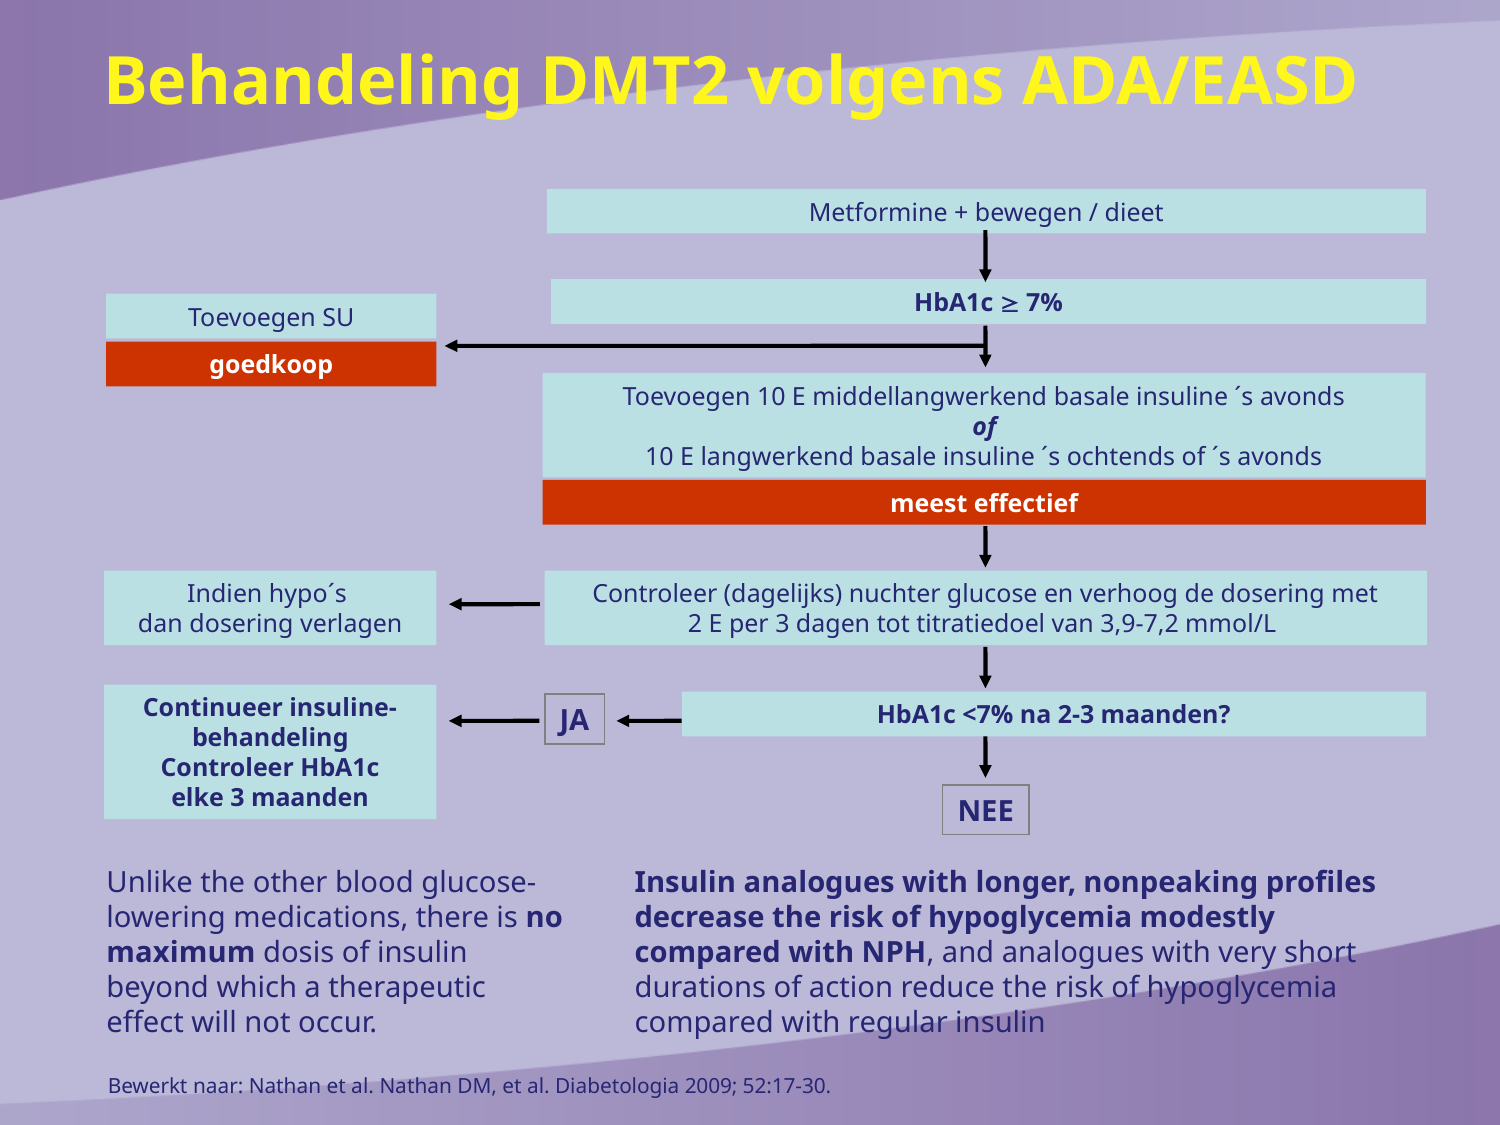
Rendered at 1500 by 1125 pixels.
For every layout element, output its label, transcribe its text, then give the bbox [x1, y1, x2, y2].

text_box HbA1c  7% [551, 279, 1427, 324]
text_box [979, 646, 992, 689]
text_box Continueer insuline- behandeling Controleer HbA1c elke 3 maanden [104, 684, 437, 820]
text_box Metformine + bewegen / dieet [546, 188, 1426, 234]
text_box Toevoegen SU [106, 293, 437, 339]
text_box NEE [942, 784, 1029, 835]
text_box [104, 843, 624, 998]
text_box [979, 230, 992, 282]
text_box Controleer (dagelijks) nuchter glucose en verhoog de dosering met 2 E per 3 dagen tot titratiedoel van 3,9-7,2 mmol/L [544, 570, 1428, 646]
text_box [444, 339, 985, 353]
text_box JA [544, 694, 605, 744]
text_box Indien hypo´s dan dosering verlagen [104, 570, 437, 646]
text_box [448, 714, 540, 728]
text_box [979, 736, 992, 778]
text_box Bewerkt naar: Nathan et al. Nathan DM, et al. Diabetologia 2009; 52:17-30. [93, 1068, 857, 1106]
text_box [448, 597, 540, 611]
text_box Behandeling DMT2 volgens ADA/EASD [88, 18, 1400, 138]
text_box goedkoop [106, 341, 437, 387]
text_box Toevoegen 10 E middellangwerkend basale insuline ´s avonds of 10 E langwerkend basale insuline ´s ochtends of ´s avonds [542, 372, 1426, 478]
text_box Unlike the other blood glucose-lowering medications, there is no maximum dosis of insulin beyond which a therapeutic effect will not occur. [91, 856, 585, 1046]
text_box [616, 714, 682, 728]
text_box Insulin analogues with longer, nonpeaking profiles decrease the risk of hypoglycemia modestly compared with NPH, and analogues with very short durations of action reduce the risk of hypoglycemia compared with regular insulin [619, 856, 1427, 1046]
picture [0, 0, 1500, 1125]
text_box [979, 526, 992, 568]
text_box meest effectief [542, 479, 1426, 525]
text_box [979, 325, 992, 368]
text_box HbA1c <7% na 2-3 maanden? [681, 691, 1427, 737]
